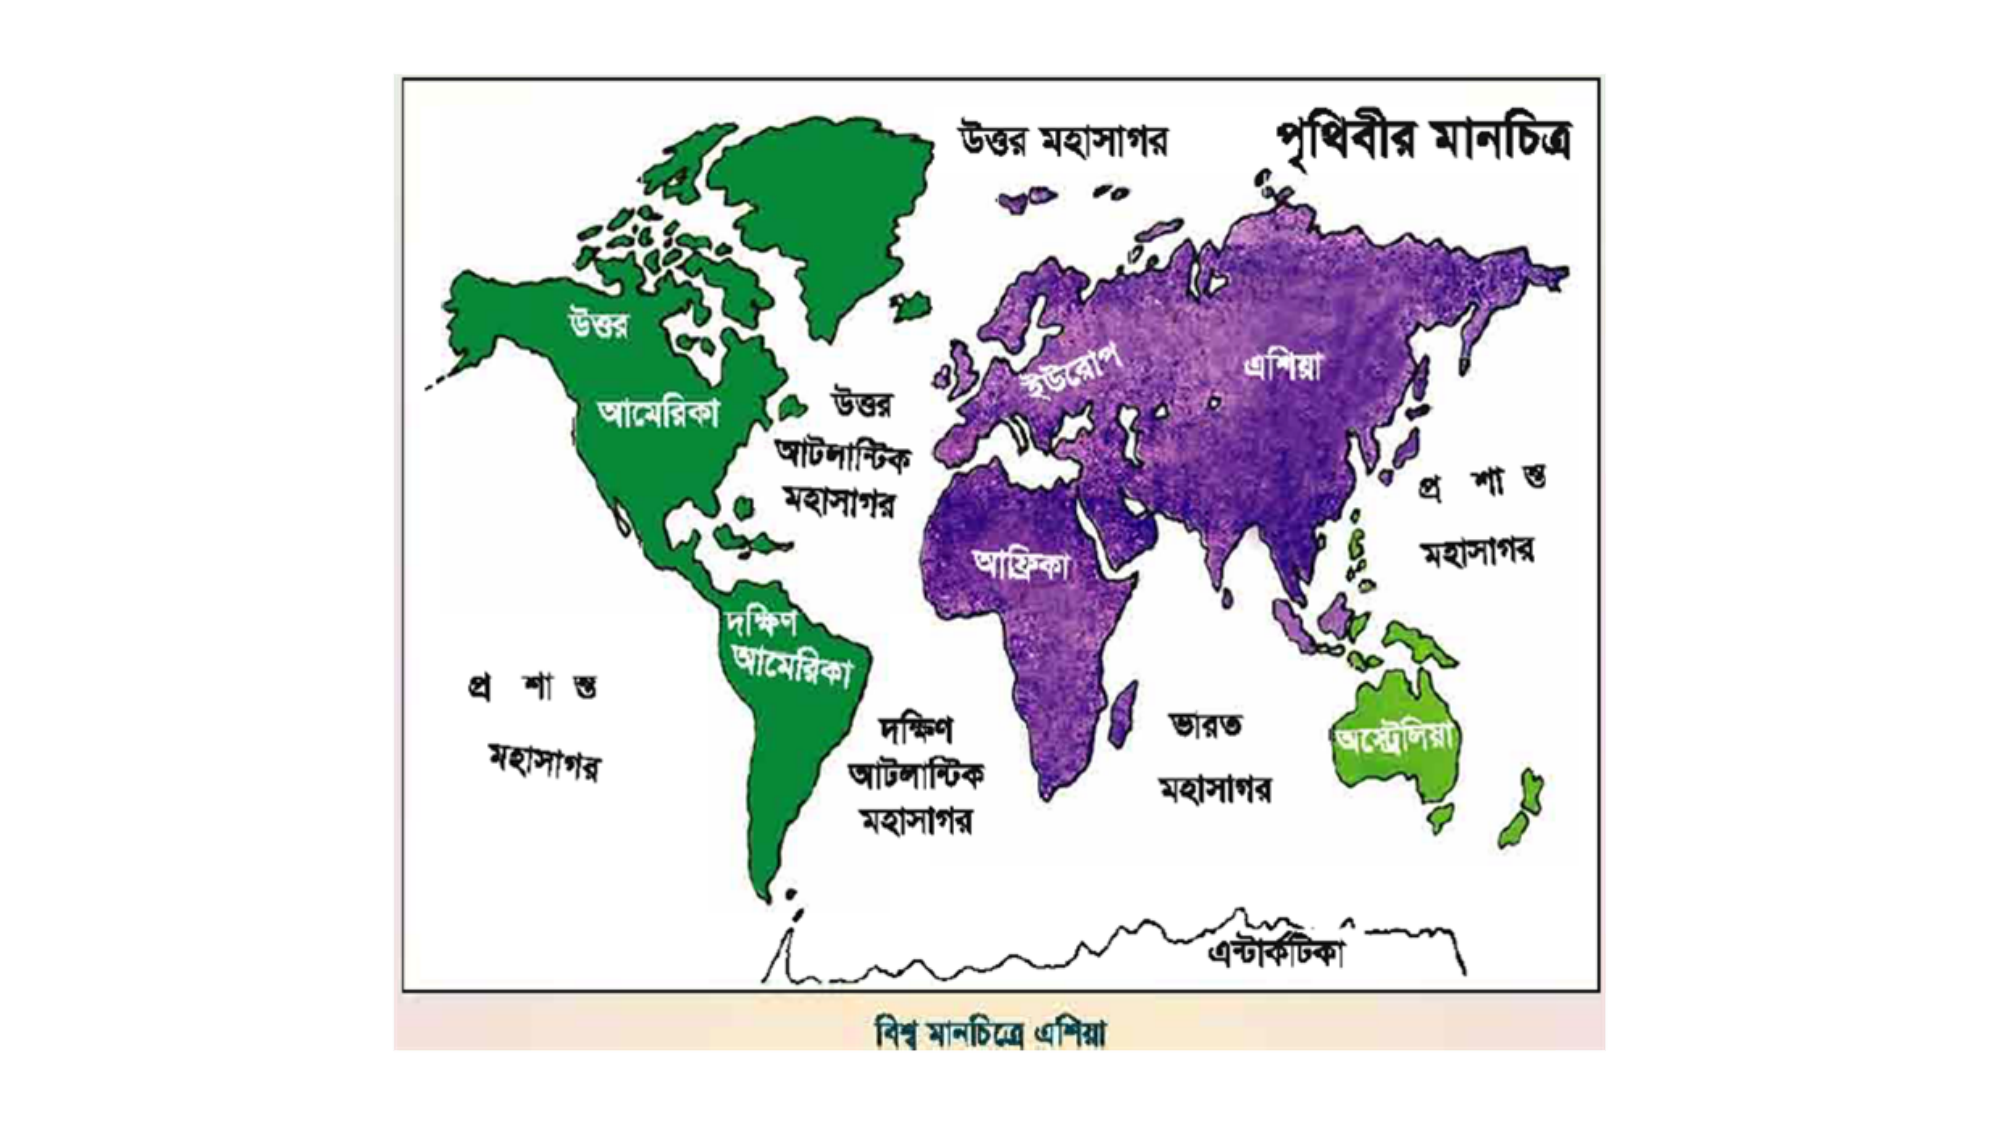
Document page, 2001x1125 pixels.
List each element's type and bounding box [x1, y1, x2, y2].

picture [391, 71, 1609, 1054]
